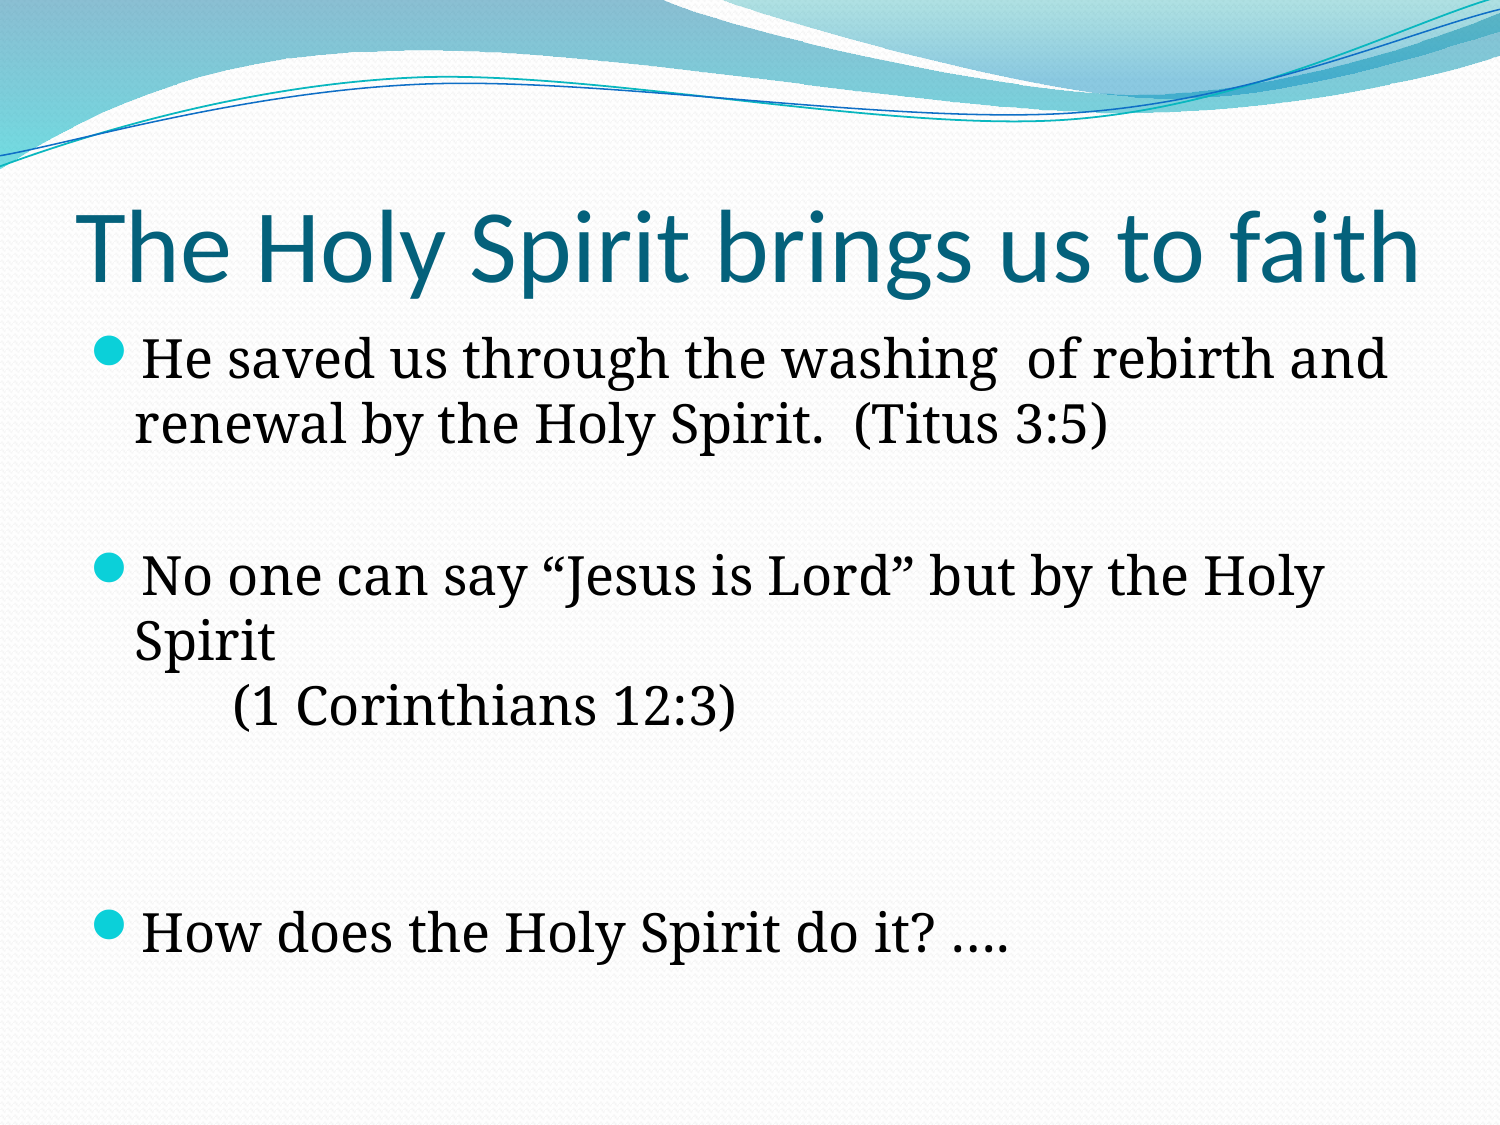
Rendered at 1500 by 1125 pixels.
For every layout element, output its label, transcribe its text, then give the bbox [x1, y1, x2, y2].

list He saved us through the washing of rebirth and renewal by the Holy Spirit. (Titus 3:5) No one can say “Jesus is Lord” but by the Holy Spirit (1 Corinthians 12:3) How does the Holy Spirit do it? …. [75, 317, 1425, 1038]
title The Holy Spirit brings us to faith [75, 115, 1425, 303]
